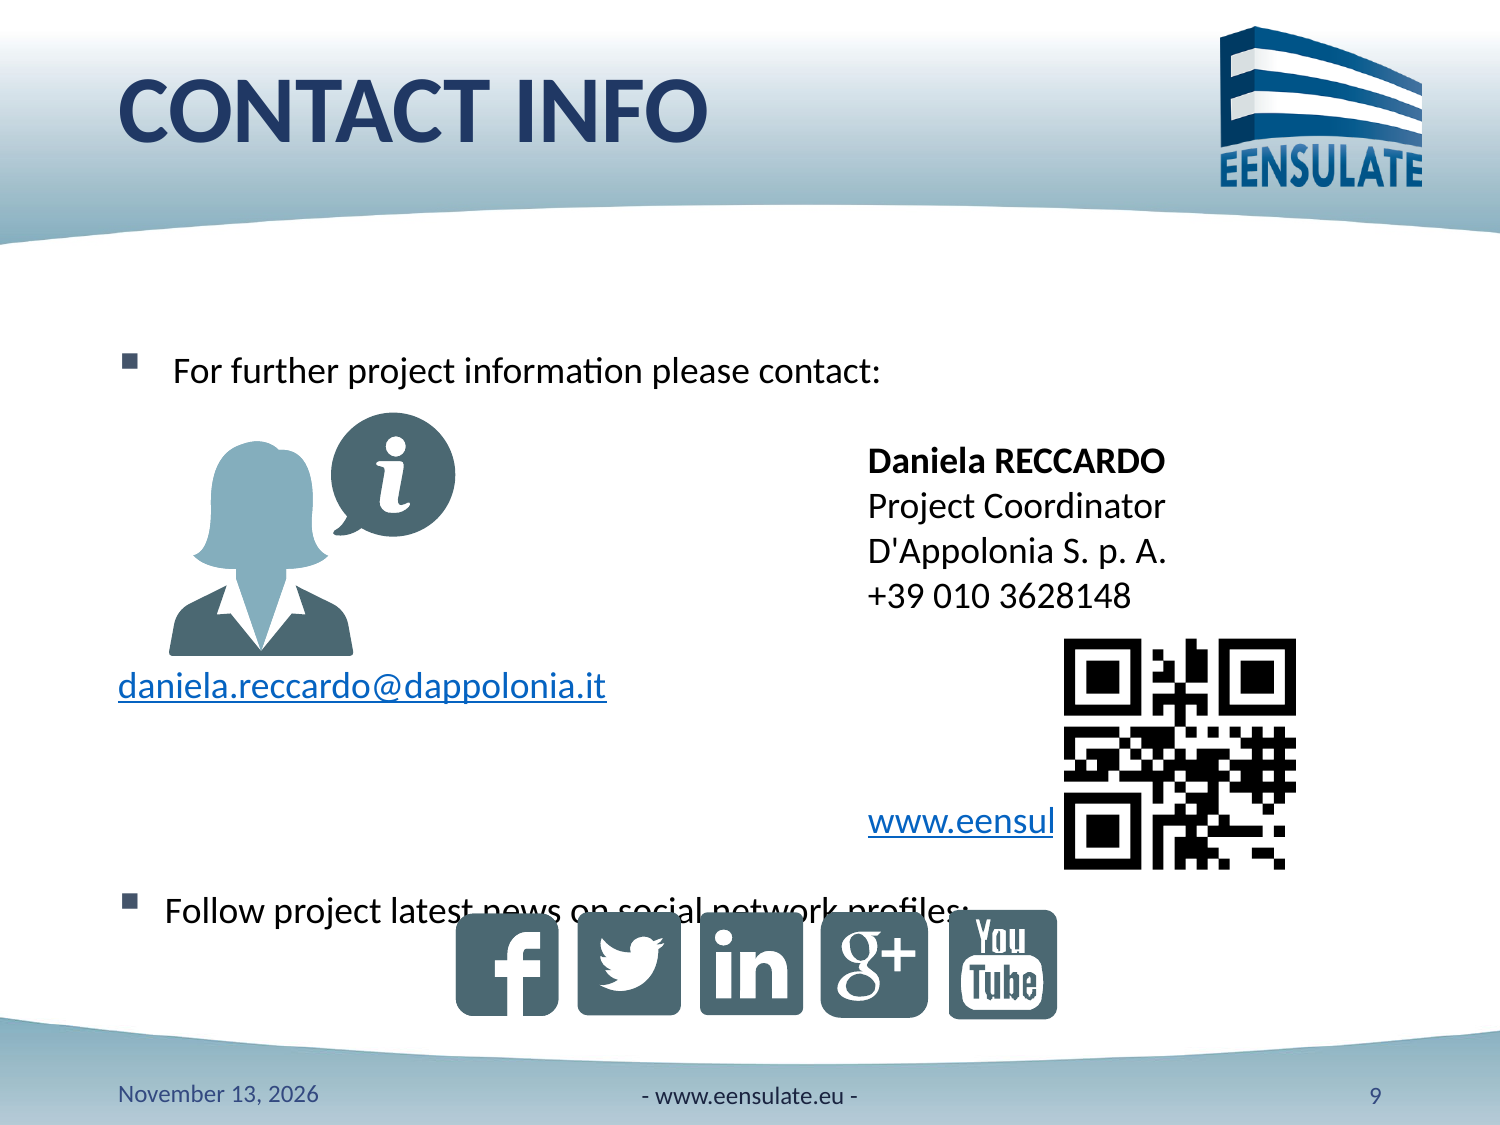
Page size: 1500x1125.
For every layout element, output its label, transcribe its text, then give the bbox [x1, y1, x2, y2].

picture [169, 412, 456, 657]
footer - www.eensulate.eu - [496, 1064, 1004, 1125]
title CONTACT INFO [103, 2, 1397, 221]
picture [0, 907, 1500, 1125]
slide_number 9 [1059, 1064, 1397, 1125]
picture [1050, 627, 1307, 884]
text_box For further project information please contact: Daniela RECCARDO Project Coordinator D'Appolonia S. p. A. +39 010 3628148 daniela.reccardo@dappolonia.it www.eensulate.eu Follow project latest news on social network profiles: [103, 293, 1331, 939]
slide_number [103, 1062, 441, 1123]
picture [0, 0, 1500, 256]
